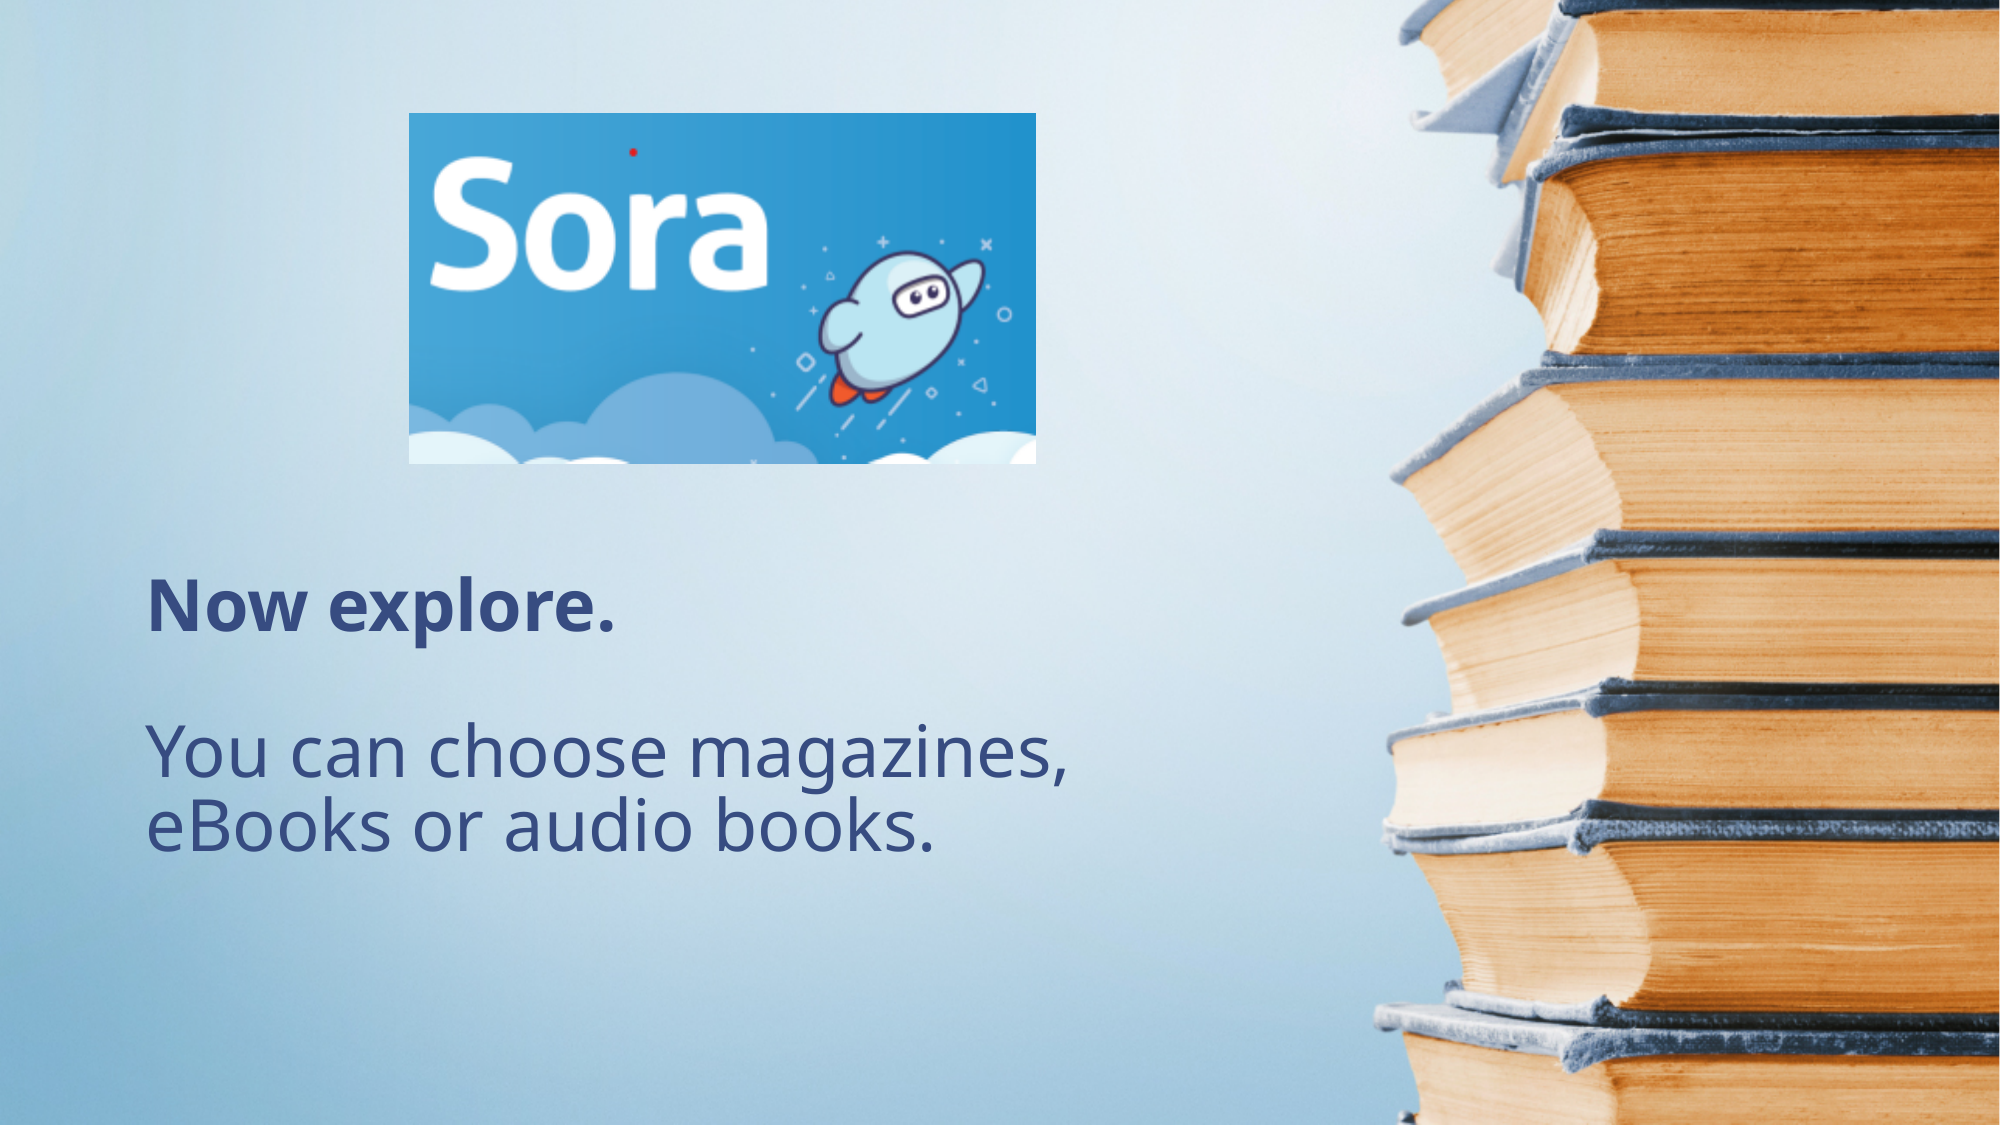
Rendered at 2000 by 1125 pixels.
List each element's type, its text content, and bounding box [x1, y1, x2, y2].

picture [0, 0, 2000, 1125]
title Now explore. You can choose magazines, eBooks or audio books. [125, 562, 1276, 880]
